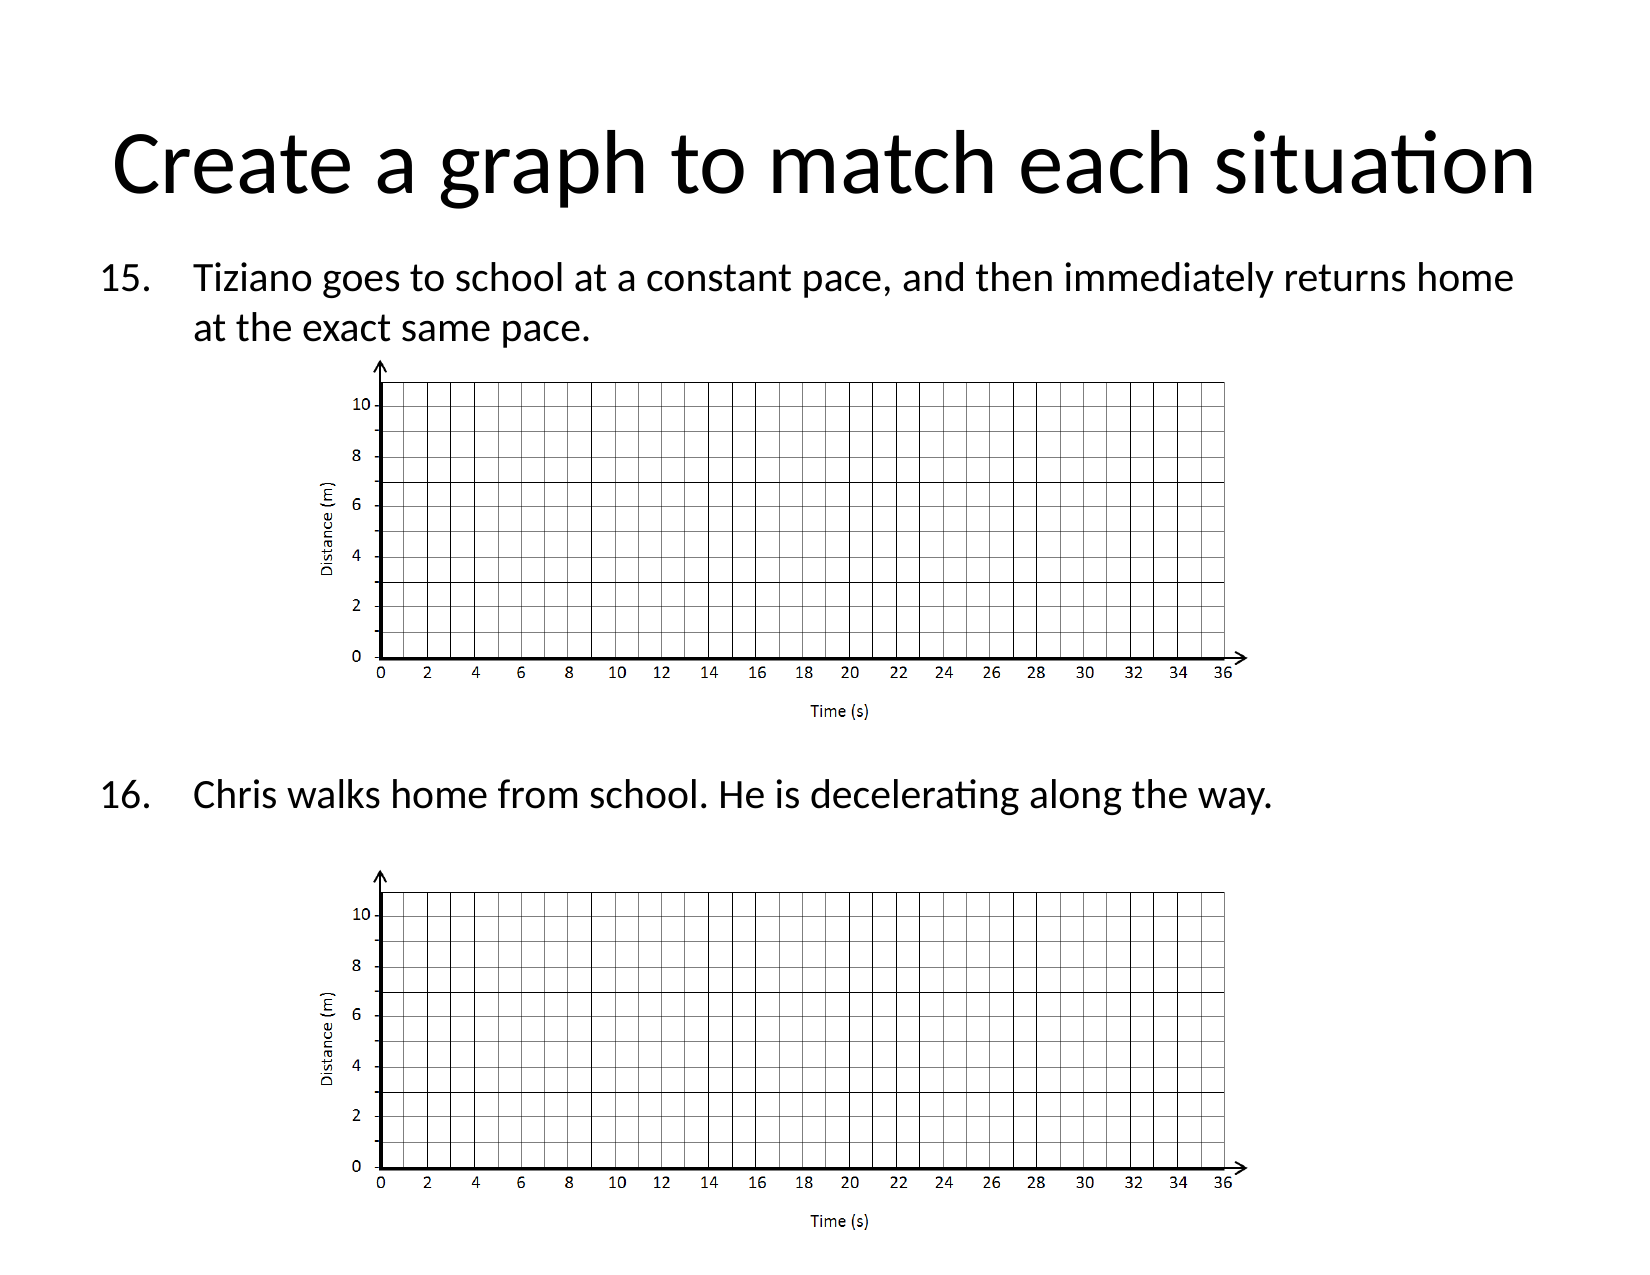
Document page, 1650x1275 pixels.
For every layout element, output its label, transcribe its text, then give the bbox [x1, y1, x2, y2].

list Tiziano goes to school at a constant pace, and then immediately returns home at the exact same pace. Chris walks home from school. He is decelerating along the way. [82, 240, 1568, 1139]
picture [315, 863, 1252, 1233]
title Create a graph to match each situation [82, 51, 1568, 240]
picture [315, 353, 1252, 723]
